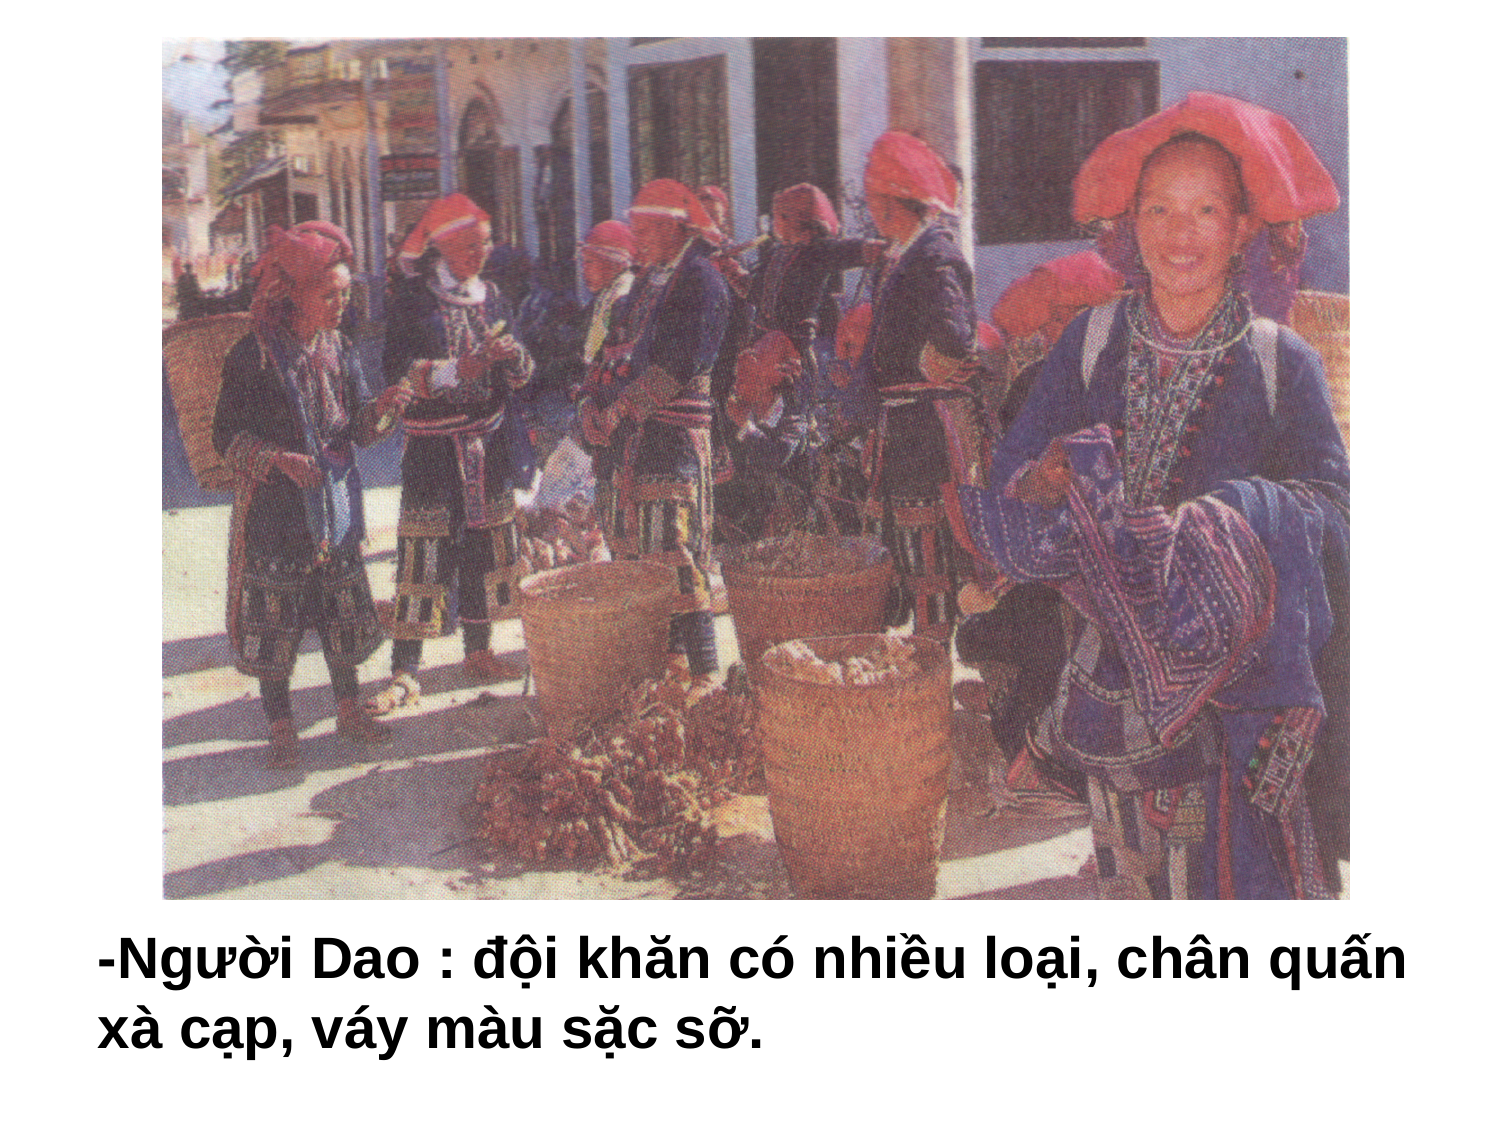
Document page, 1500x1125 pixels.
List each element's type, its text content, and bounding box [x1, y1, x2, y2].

picture [162, 37, 1351, 901]
text_box -Người Dao : đội khăn có nhiều loại, chân quấn xà cạp, váy màu sặc sỡ. [83, 912, 1500, 1068]
